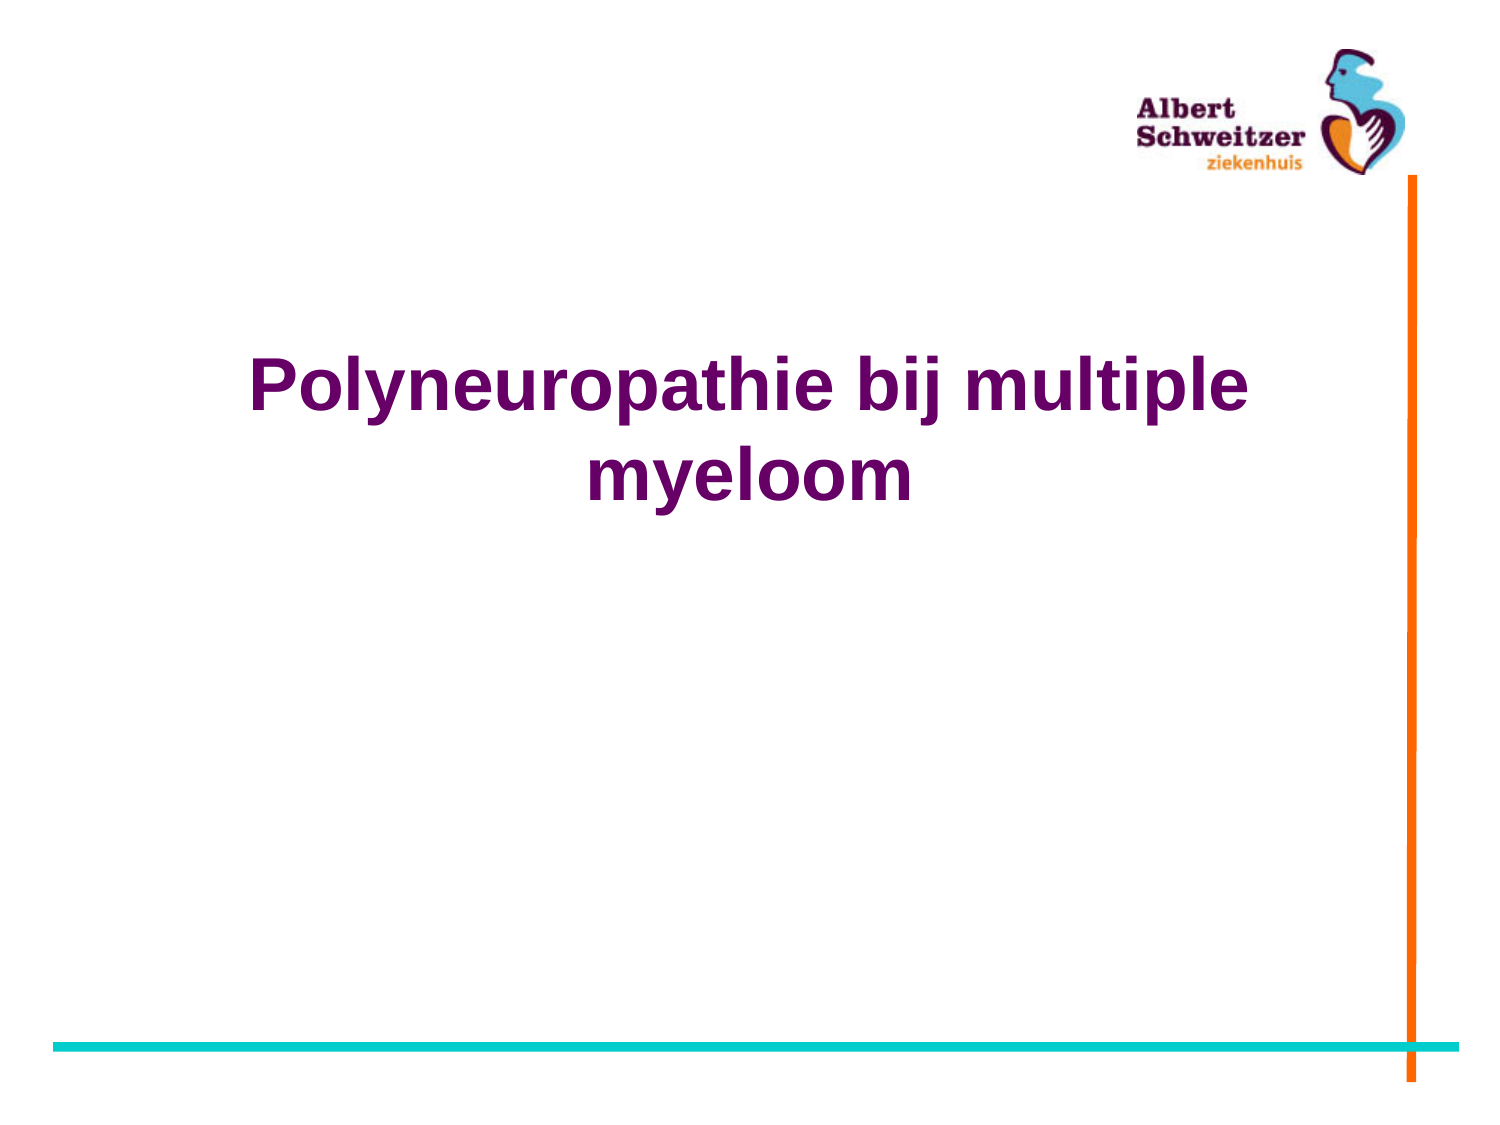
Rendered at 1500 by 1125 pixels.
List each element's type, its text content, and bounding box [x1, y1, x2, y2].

picture [1137, 49, 1405, 175]
title Polyneuropathie bij multiple myeloom [112, 331, 1388, 519]
